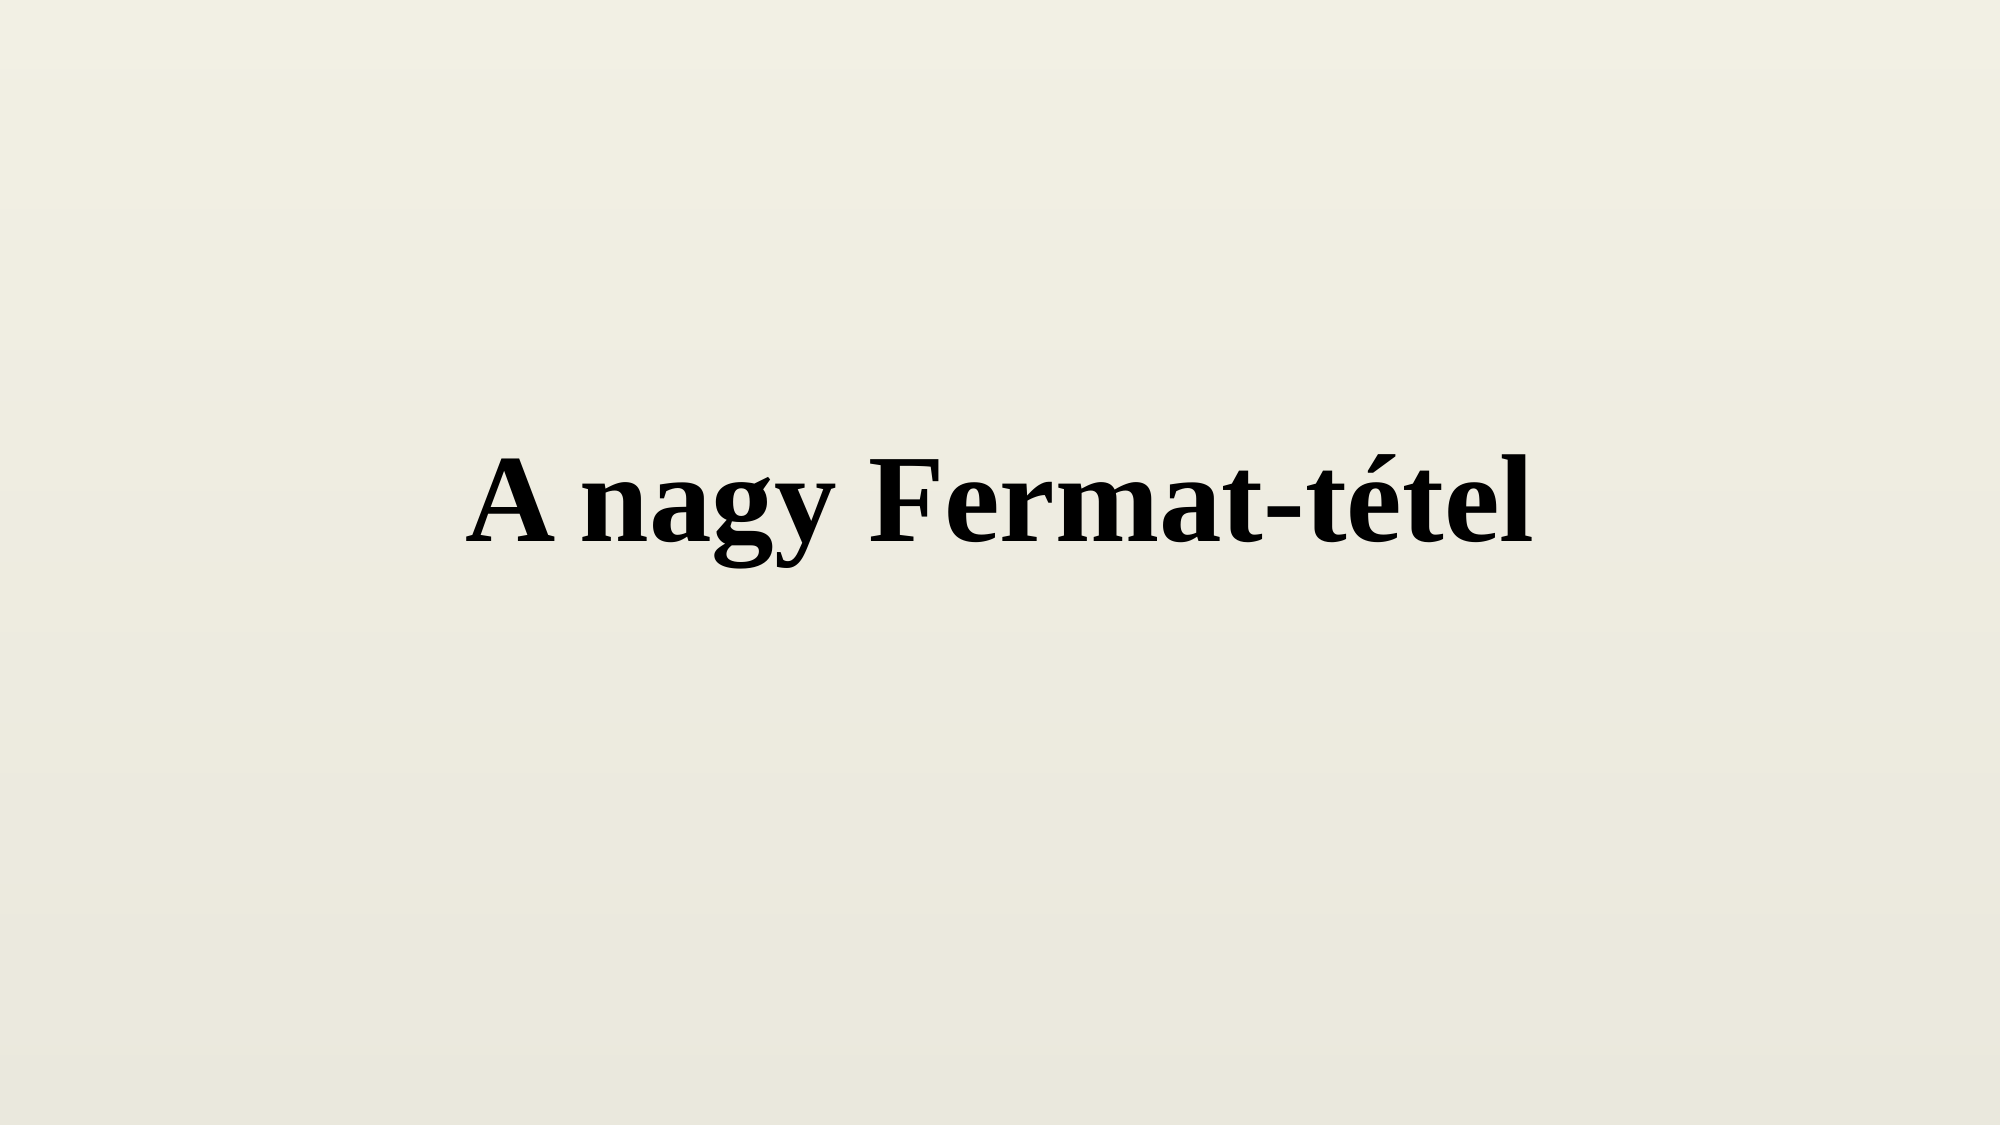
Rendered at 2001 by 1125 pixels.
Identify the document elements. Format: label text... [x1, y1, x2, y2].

title A nagy Fermat-tétel [249, 184, 1750, 576]
